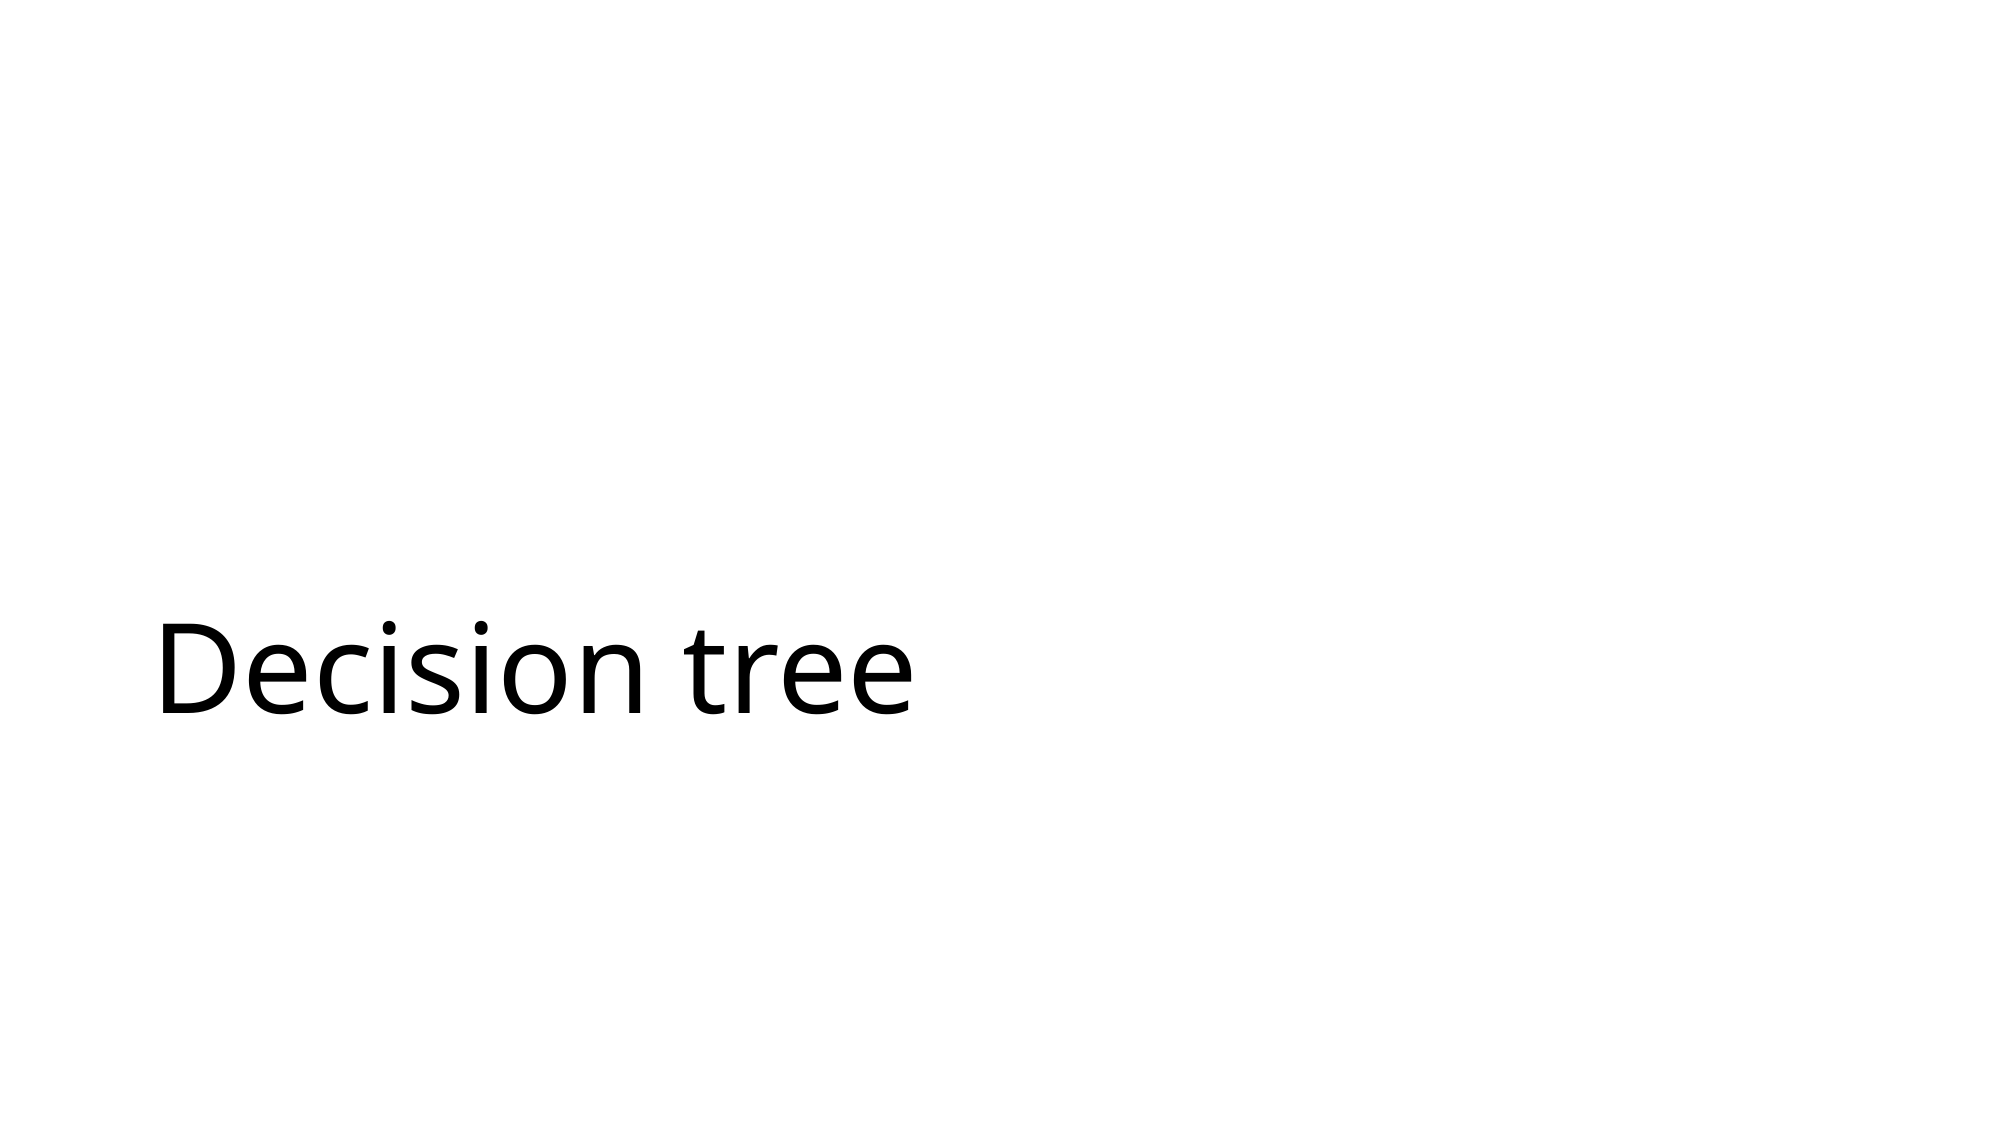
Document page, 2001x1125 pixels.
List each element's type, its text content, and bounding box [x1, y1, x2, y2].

title Decision tree [136, 280, 1862, 749]
